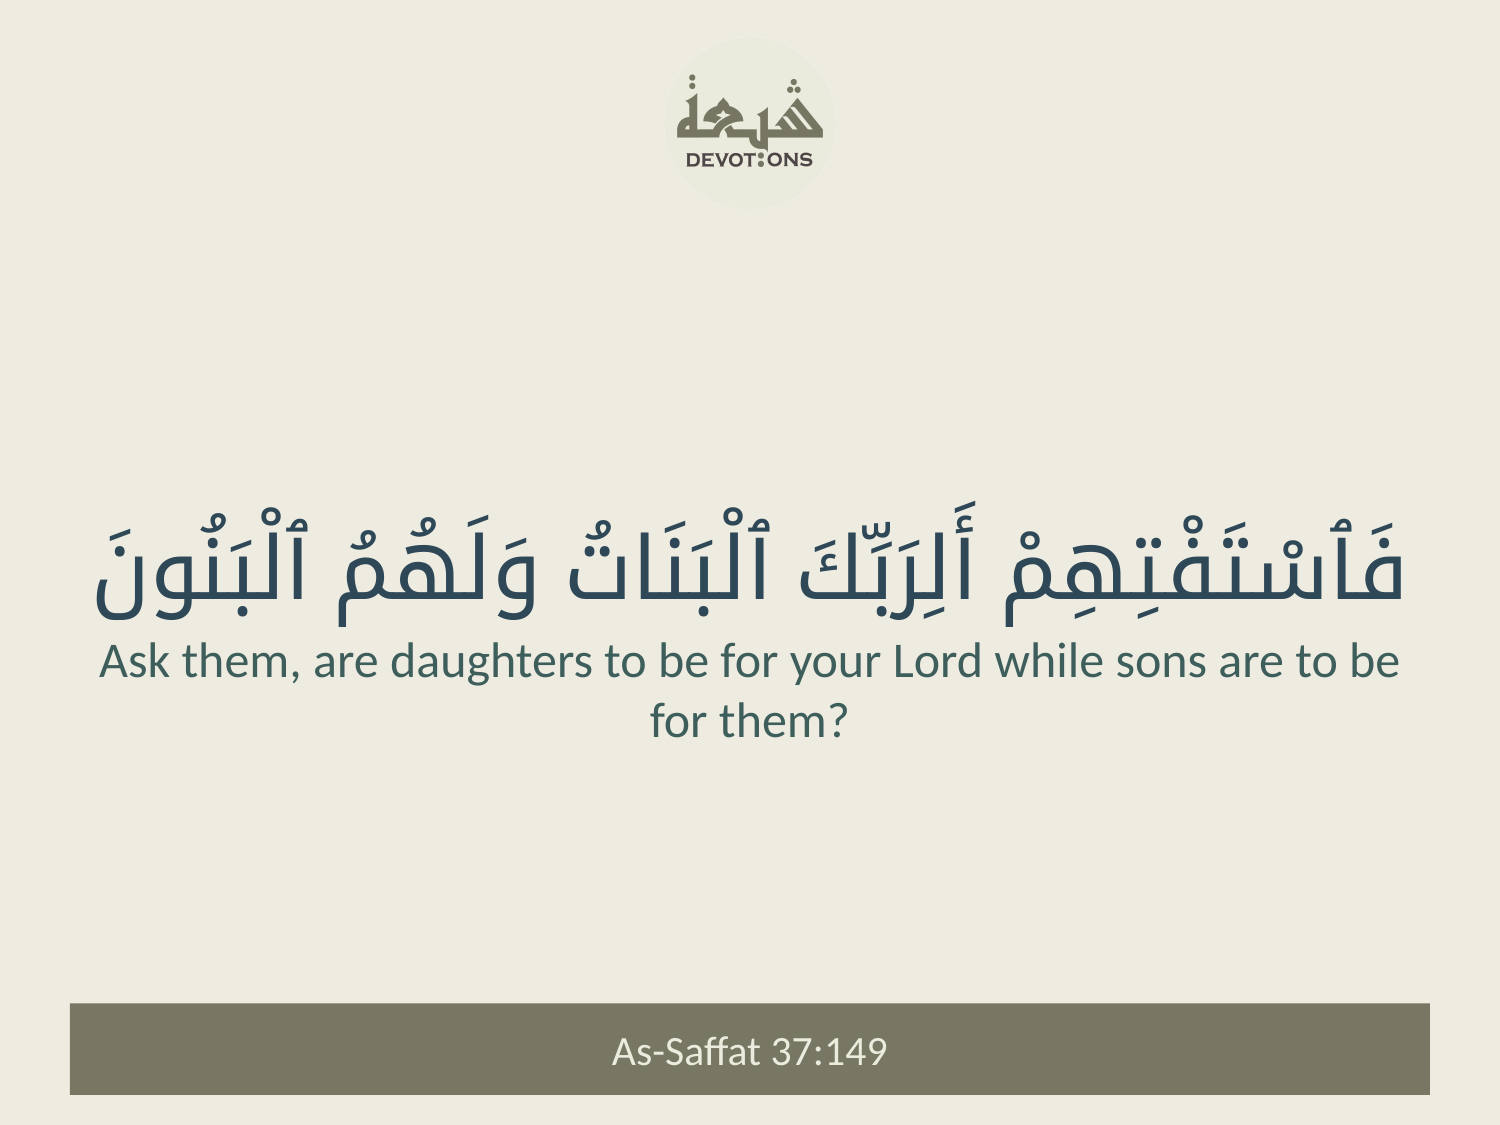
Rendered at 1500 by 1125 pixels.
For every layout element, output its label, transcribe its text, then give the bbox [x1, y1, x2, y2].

list فَٱسْتَفْتِهِمْ أَلِرَبِّكَ ٱلْبَنَاتُ وَلَهُمُ ٱلْبَنُونَ Ask them, are daughters to be for your Lord while sons are to be for them? [69, 203, 1430, 1003]
list As-Saffat 37:149 [69, 1003, 1430, 1095]
picture [656, 29, 844, 203]
